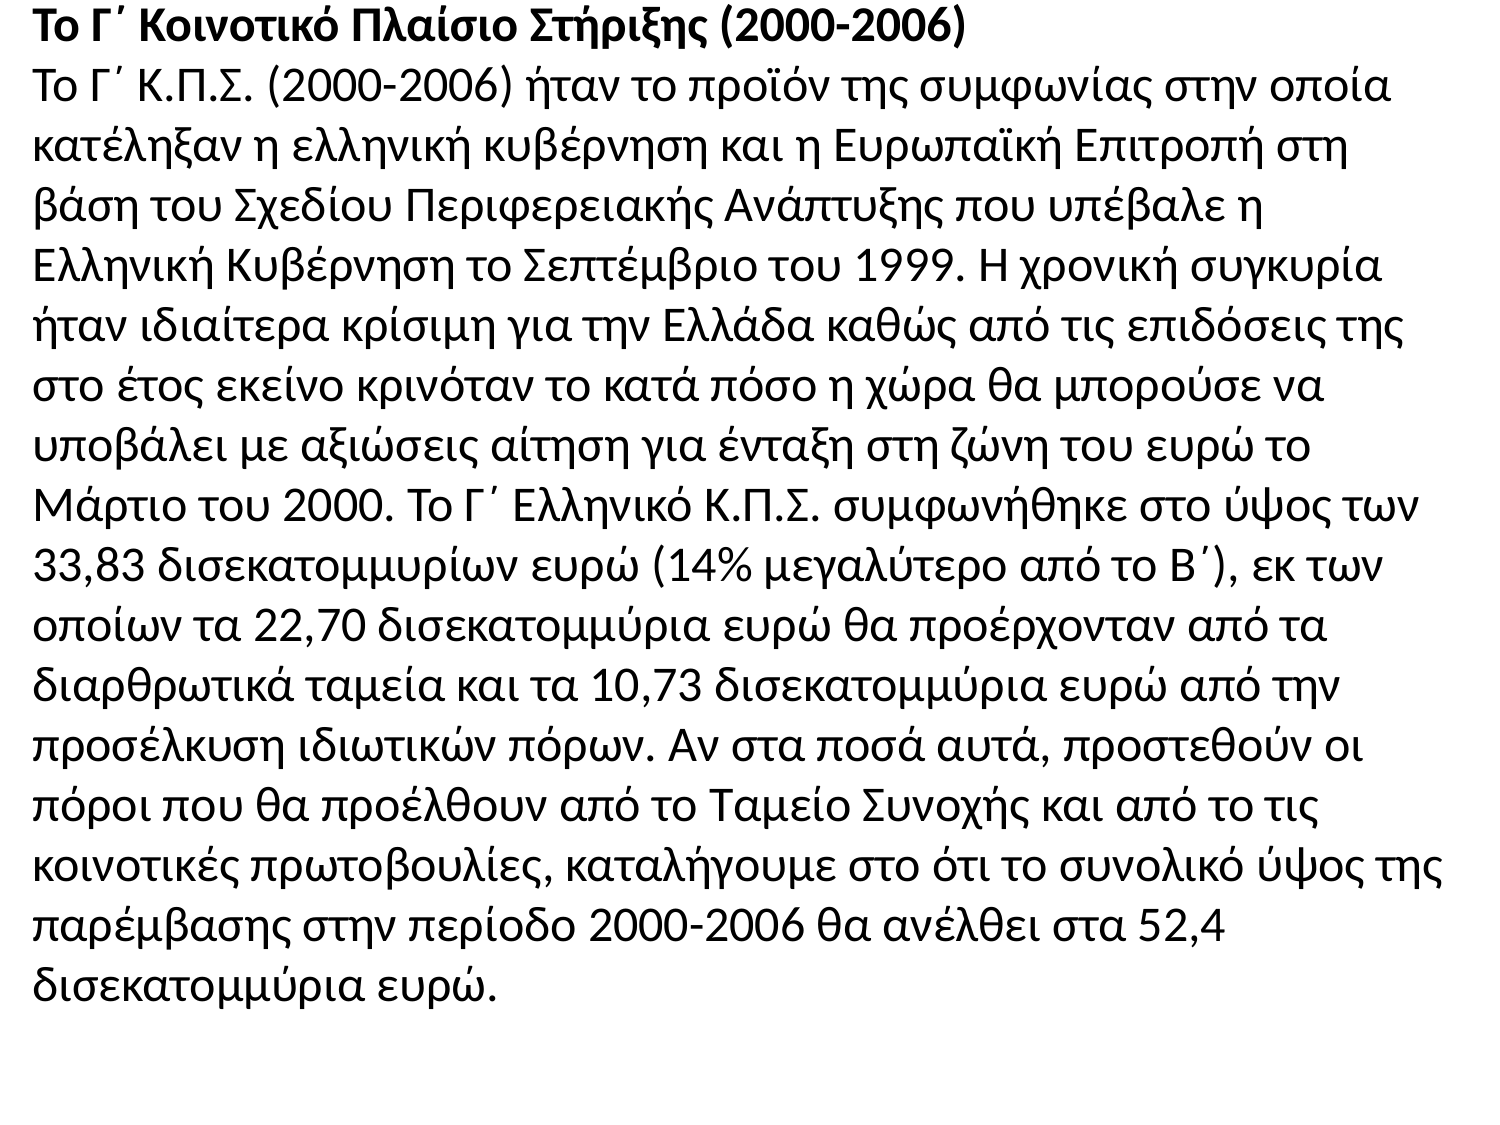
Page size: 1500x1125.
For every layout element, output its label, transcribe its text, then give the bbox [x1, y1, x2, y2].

text_box Το Γ΄ Κοινοτικό Πλαίσιο Στήριξης (2000-2006) To Γ΄ Κ.Π.Σ. (2000-2006) ήταν το προϊόν της συμφωνίας στην οποία κατέληξαν η ελληνική κυβέρνηση και η Ευρωπαϊκή Επιτροπή στη βάση του Σχεδίου Περιφερειακής Ανάπτυξης που υπέβαλε η Ελληνική Κυβέρνηση το Σεπτέμβριο του 1999. Η χρονική συγκυρία ήταν ιδιαίτερα κρίσιμη για την Ελλάδα καθώς από τις επιδόσεις της στο έτος εκείνο κρινόταν το κατά πόσο η χώρα θα μπορούσε να υποβάλει με αξιώσεις αίτηση για ένταξη στη ζώνη του ευρώ το Μάρτιο του 2000. Το Γ΄ Ελληνικό Κ.Π.Σ. συμφωνήθηκε στο ύψος των 33,83 δισεκατομμυρίων ευρώ (14% μεγαλύτερο από το Β΄), εκ των οποίων τα 22,70 δισεκατομμύρια ευρώ θα προέρχονταν από τα διαρθρωτικά ταμεία και τα 10,73 δισεκατομμύρια ευρώ από την προσέλκυση ιδιωτικών πόρων. Αν στα ποσά αυτά, προστεθούν οι πόροι που θα προέλθουν από το Ταμείο Συνοχής και από το τις κοινοτικές πρωτοβουλίες, καταλήγουμε στο ότι το συνολικό ύψος της παρέμβασης στην περίοδο 2000-2006 θα ανέλθει στα 52,4 δισεκατομμύρια ευρώ. [17, 0, 1459, 1019]
